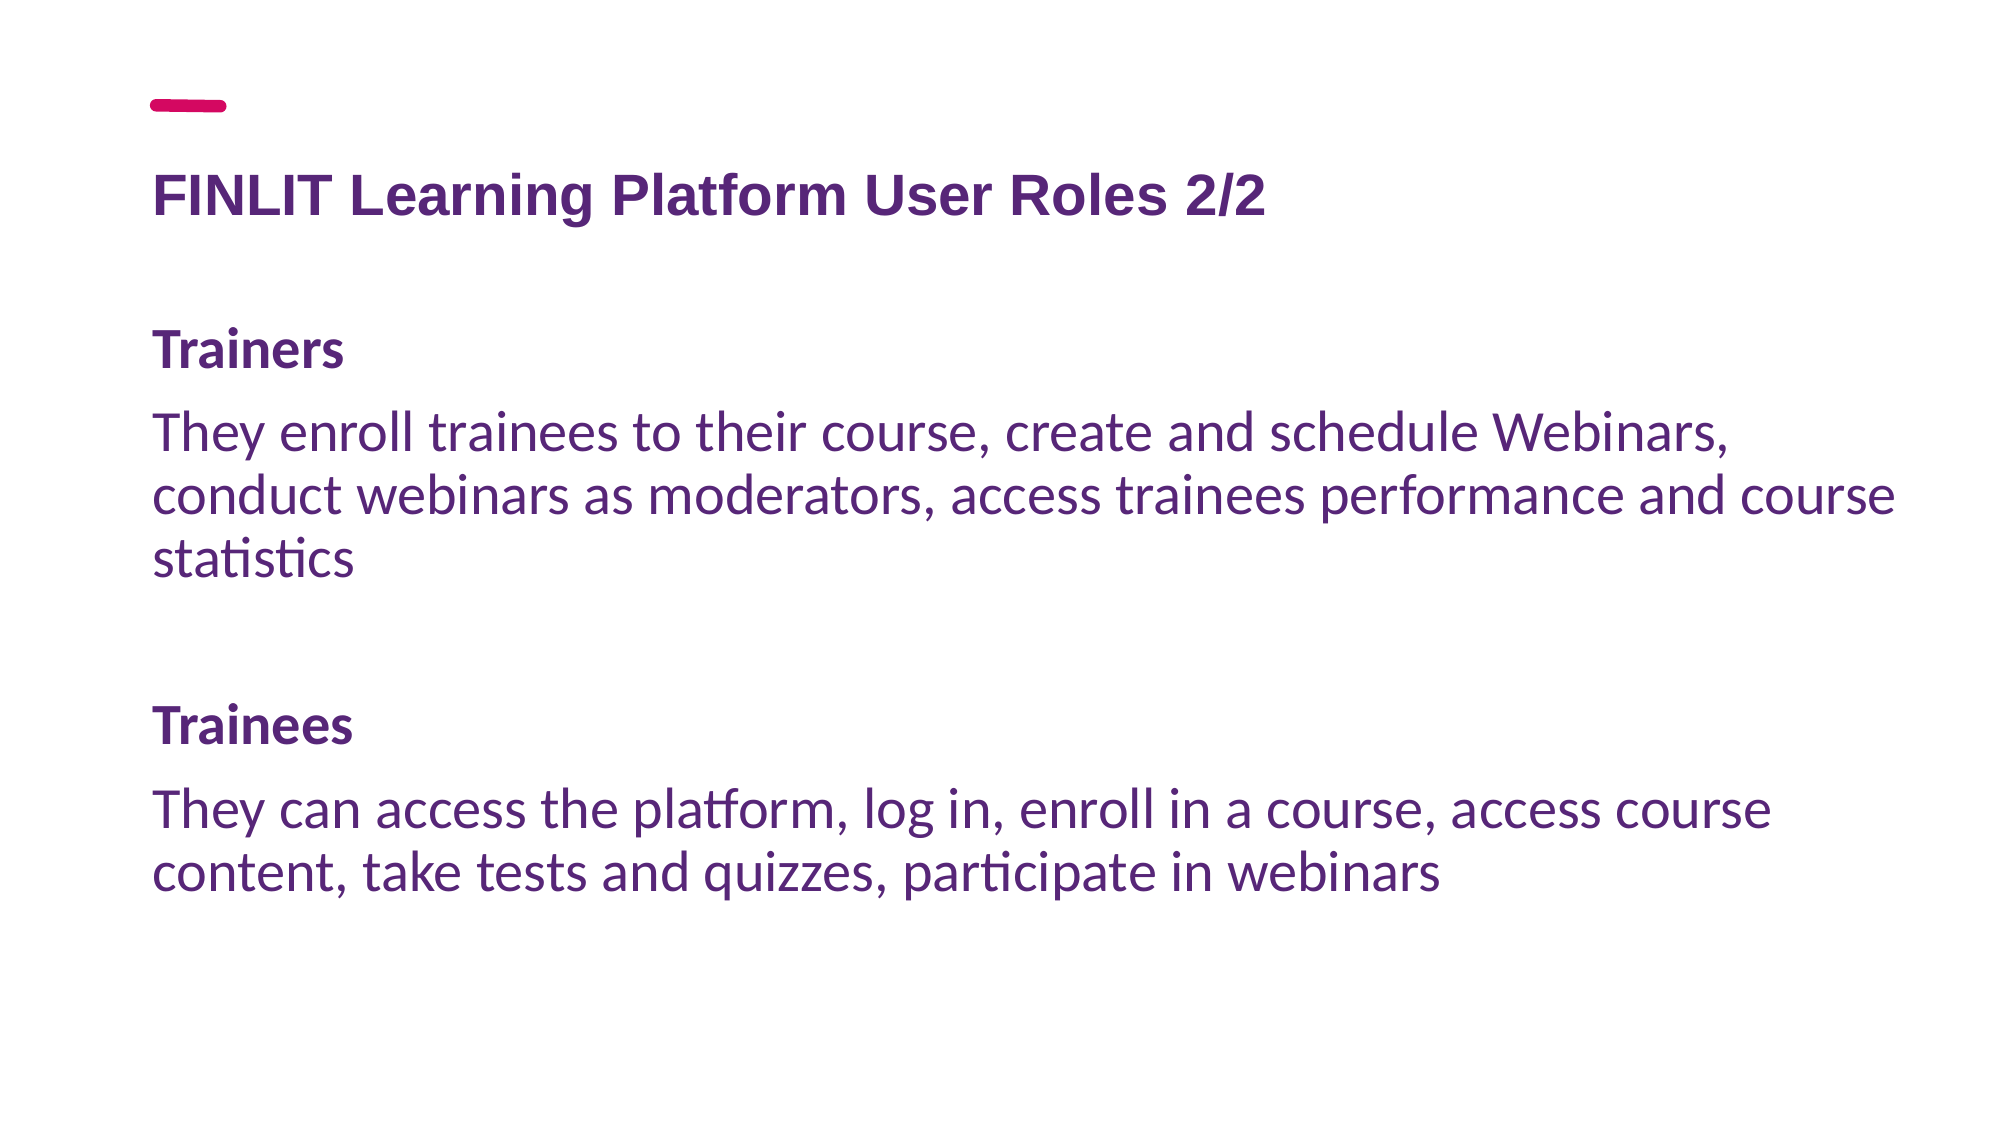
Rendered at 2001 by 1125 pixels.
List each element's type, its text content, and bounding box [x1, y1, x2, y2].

list Trainers They enroll trainees to their course, create and schedule Webinars, conduct webinars as moderators, access trainees performance and course statistics Trainees They can access the platform, log in, enroll in a course, access course content, take tests and quizzes, participate in webinars [137, 310, 1943, 1024]
title FINLIT Learning Platform User Roles 2/2 [137, 59, 1961, 236]
